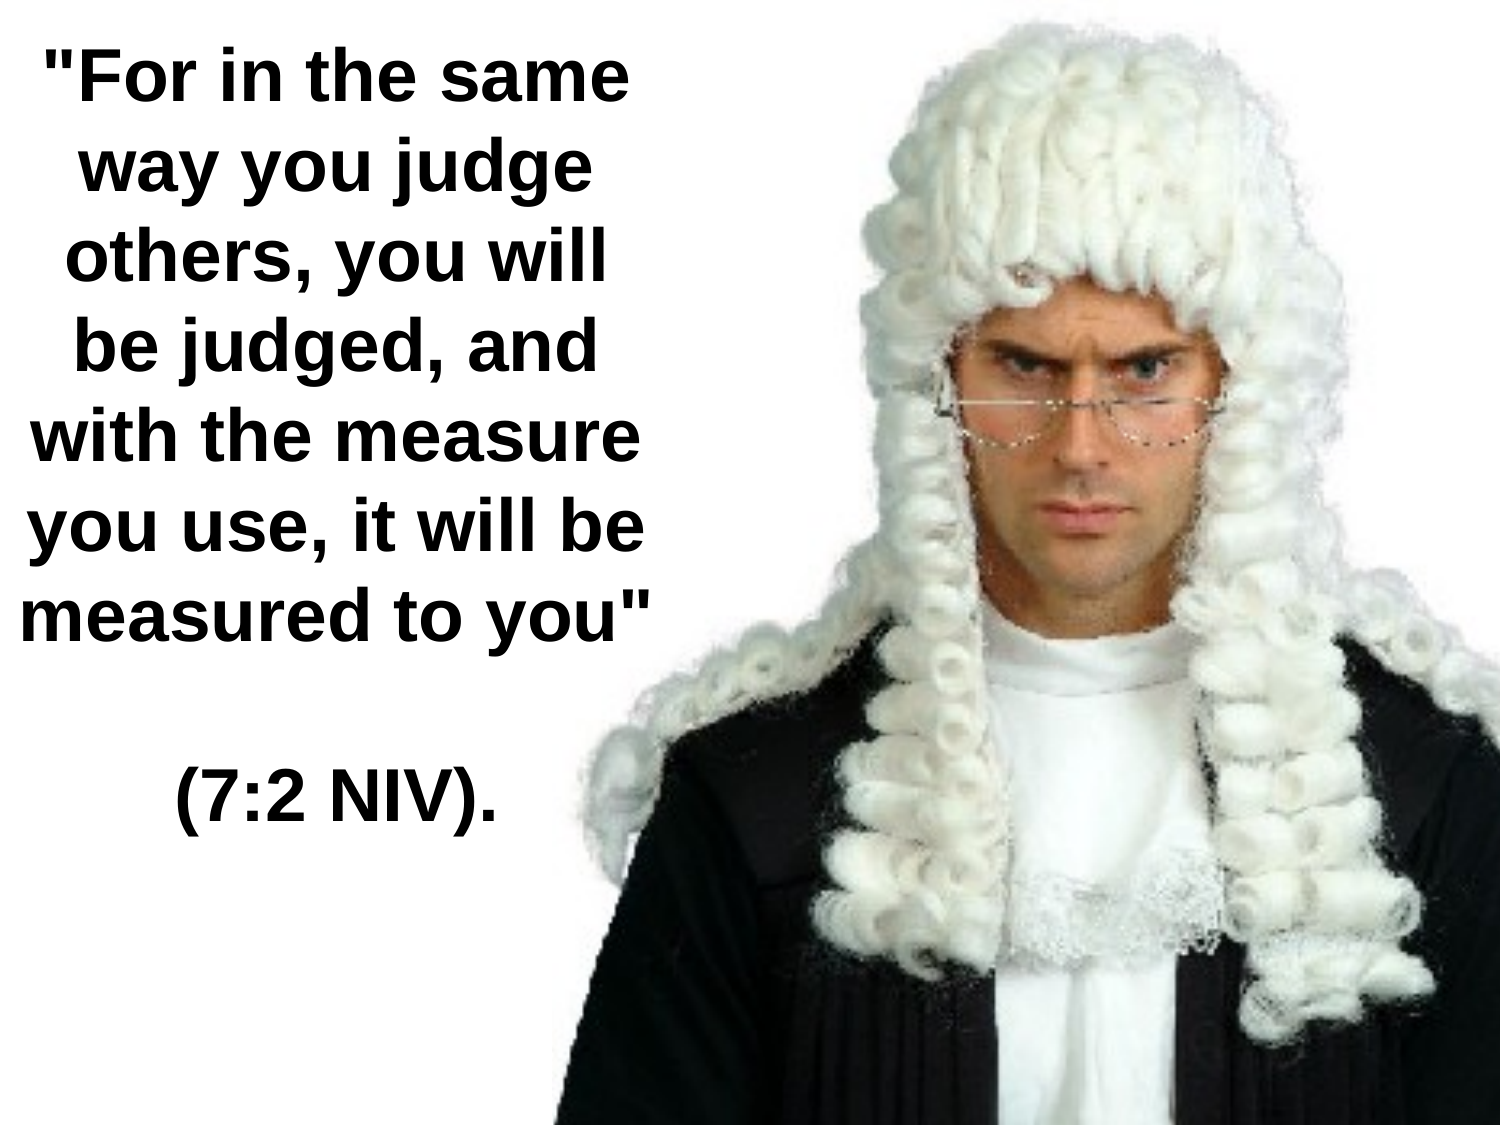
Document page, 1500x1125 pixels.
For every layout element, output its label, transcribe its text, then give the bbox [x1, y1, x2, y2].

title "For in the same way you judge others, you will be judged, and with the measure you use, it will be measured to you" (7:2 NIV). [0, 60, 546, 804]
picture [551, 0, 1500, 1125]
text_box [0, 804, 546, 1061]
